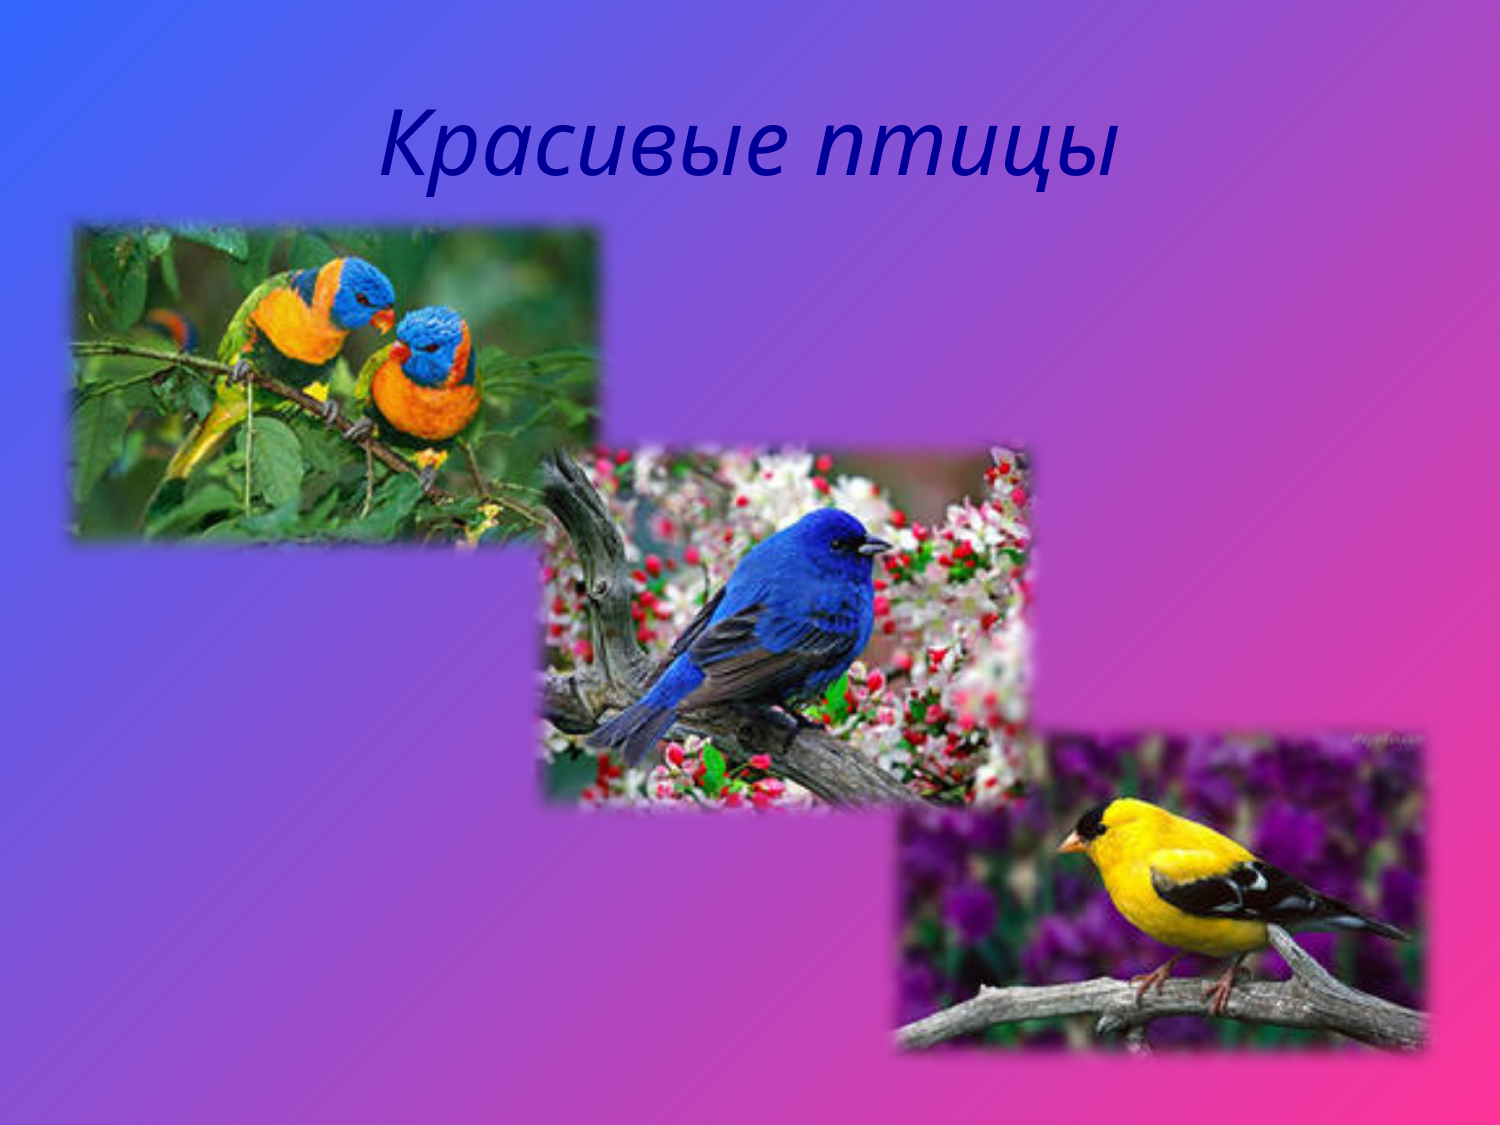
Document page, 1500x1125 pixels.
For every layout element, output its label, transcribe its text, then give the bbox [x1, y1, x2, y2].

picture [879, 715, 1445, 1069]
title Красивые птицы [75, 45, 1425, 233]
picture [52, 207, 618, 561]
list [525, 432, 1046, 823]
